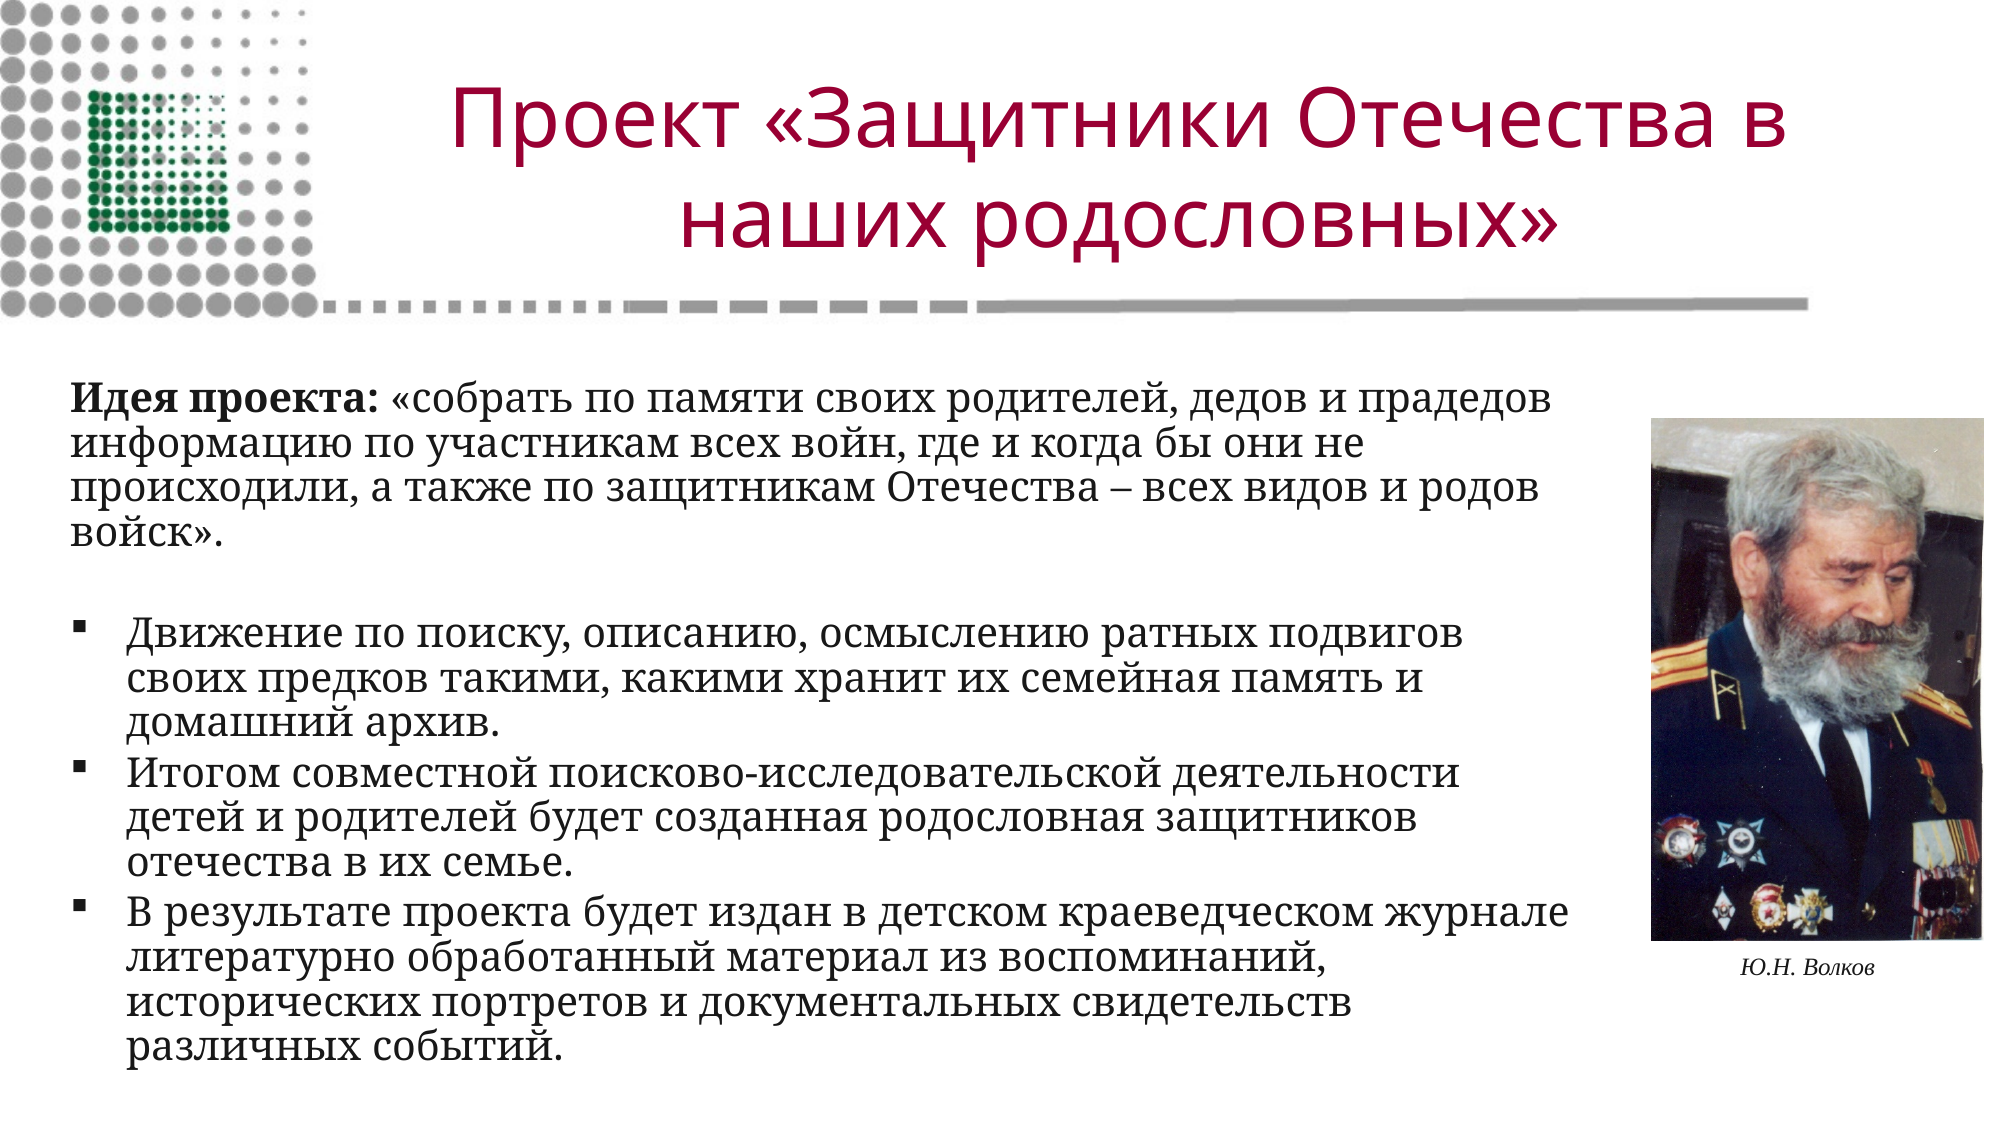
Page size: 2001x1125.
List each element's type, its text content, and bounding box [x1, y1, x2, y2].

list Идея проекта: «собрать по памяти своих родителей, дедов и прадедов информацию по участникам всех войн, где и когда бы они не происходили, а также по защитникам Отечества – всех видов и родов войск». Движение по поиску, описанию, осмыслению ратных подвигов своих предков такими, какими хранит их семейная память и домашний архив. Итогом совместной поисково-исследовательской деятельности детей и родителей будет созданная родословная защитников отечества в их семье. В результате проекта будет издан в детском краеведческом журнале литературно обработанный материал из воспоминаний, исторических портретов и документальных свидетельств различных событий. [55, 369, 1602, 1082]
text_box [1651, 418, 1984, 993]
picture [0, 0, 2001, 1125]
title Проект «Защитники Отечества в наших родословных» [307, 55, 1931, 274]
